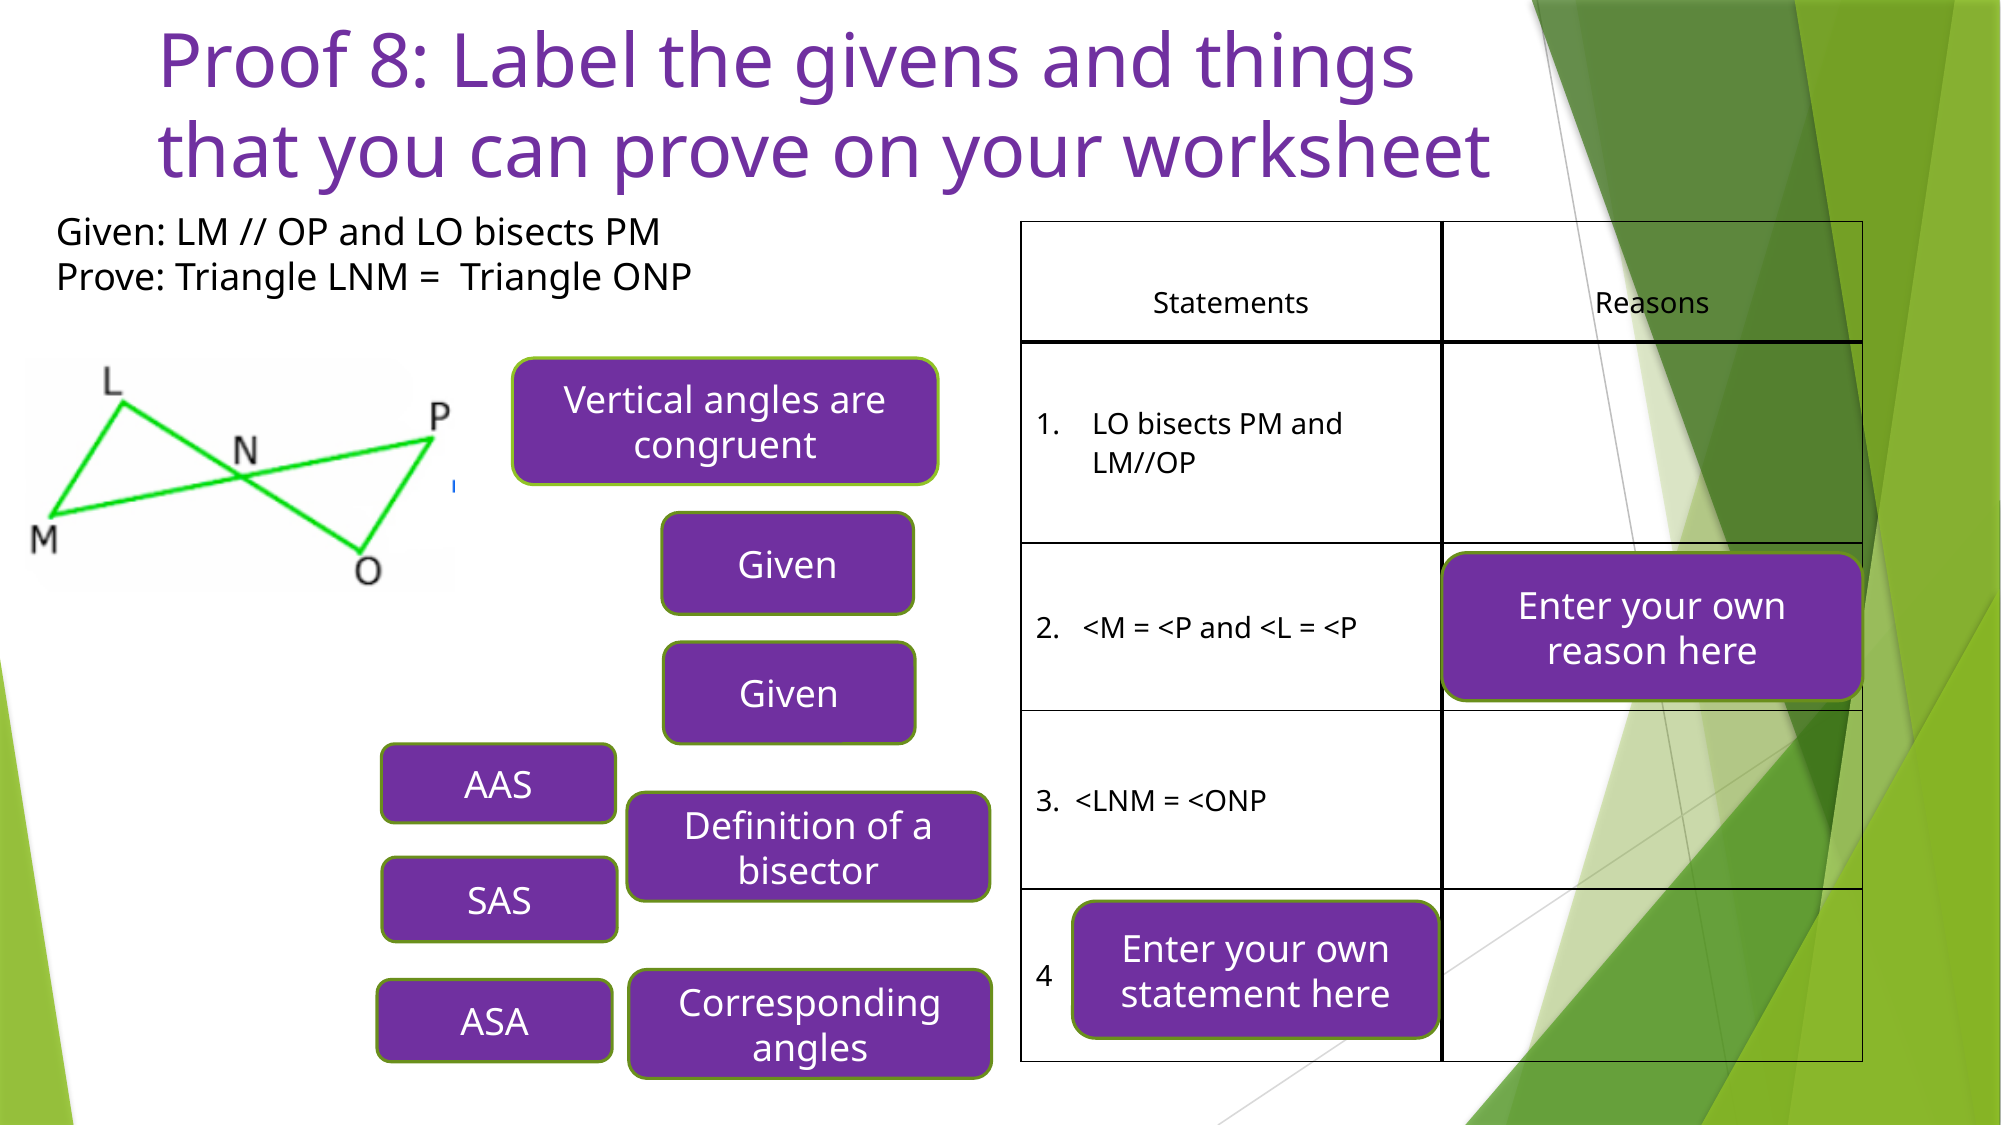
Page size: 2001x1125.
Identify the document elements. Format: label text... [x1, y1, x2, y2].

table_cell 3. <LNM = <ONP [1022, 711, 1440, 888]
picture [24, 357, 455, 593]
table_cell 4 [1022, 890, 1440, 1061]
text_box Given: LM // OP and LO bisects PM Prove: Triangle LNM = Triangle ONP [41, 200, 959, 351]
table_cell 2. <M = <P and <L = <P [1022, 544, 1440, 710]
title Proof 8: Label the givens and things that you can prove on your worksheet [142, 4, 1553, 222]
table_header Reasons [1444, 222, 1862, 340]
table_cell [1444, 344, 1862, 542]
table_header Statements [1022, 222, 1440, 340]
text_box Corresponding angles [627, 967, 994, 1080]
text_box Given [661, 640, 917, 746]
table_cell [1444, 711, 1862, 888]
text_box Definition of a bisector [625, 790, 992, 903]
text_box Given [660, 510, 916, 616]
text_box ASA [375, 977, 614, 1064]
table_cell [1444, 890, 1862, 1061]
text_box AAS [379, 742, 618, 825]
text_box Enter your own reason here [1440, 551, 1865, 703]
table_cell LO bisects PM and LM//OP [1022, 344, 1440, 542]
table_cell [1444, 544, 1862, 564]
text_box Vertical angles are congruent [510, 356, 940, 487]
text_box Enter your own statement here [1070, 899, 1441, 1040]
text_box SAS [380, 855, 619, 944]
table_cell [1444, 690, 1862, 710]
